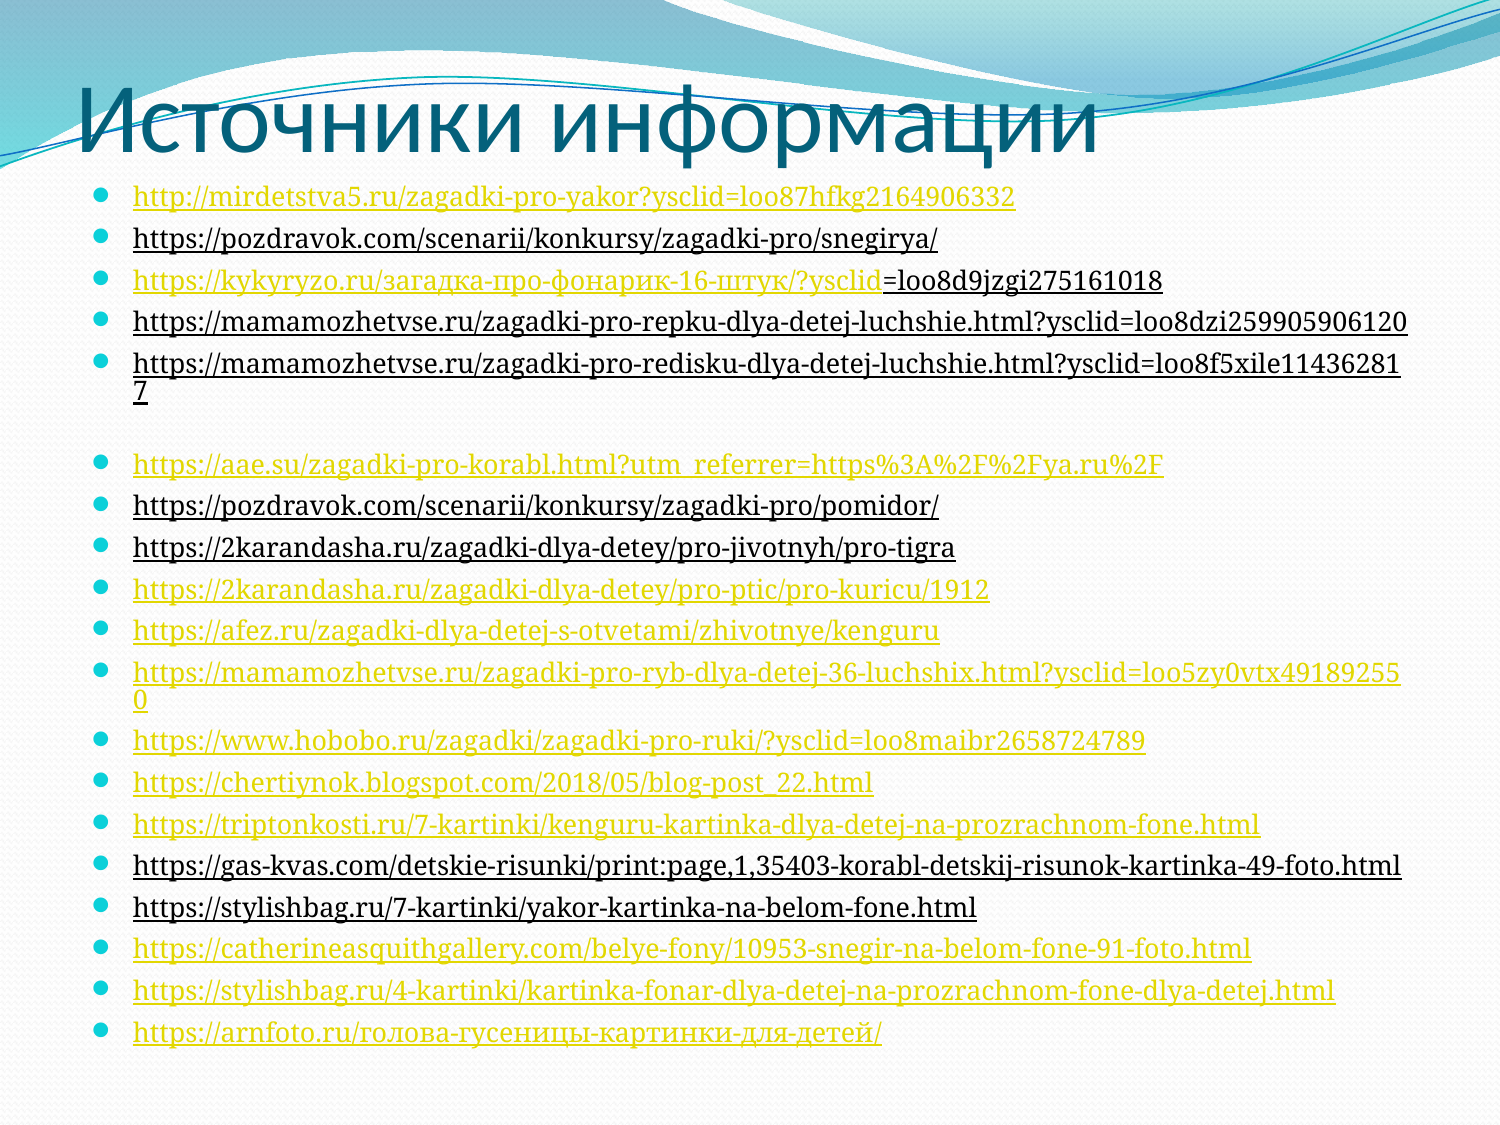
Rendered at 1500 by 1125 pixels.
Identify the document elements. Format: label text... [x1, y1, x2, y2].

list http://mirdetstva5.ru/zagadki-pro-yakor?ysclid=loo87hfkg2164906332 https://pozdravok.com/scenarii/konkursy/zagadki-pro/snegirya/ https://kykyryzo.ru/загадка-про-фонарик-16-штук/?ysclid=loo8d9jzgi275161018 https://mamamozhetvse.ru/zagadki-pro-repku-dlya-detej-luchshie.html?ysclid=loo8dzi259905906120 https://mamamozhetvse.ru/zagadki-pro-redisku-dlya-detej-luchshie.html?ysclid=loo8f5xile114362817 https://aae.su/zagadki-pro-korabl.html?utm_referrer=https%3A%2F%2Fya.ru%2F https://pozdravok.com/scenarii/konkursy/zagadki-pro/pomidor/ https://2karandasha.ru/zagadki-dlya-detey/pro-jivotnyh/pro-tigra https://2karandasha.ru/zagadki-dlya-detey/pro-ptic/pro-kuricu/1912 https://afez.ru/zagadki-dlya-detej-s-otvetami/zhivotnye/kenguru https://mamamozhetvse.ru/zagadki-pro-ryb-dlya-detej-36-luchshix.html?ysclid=loo5zy0vtx491892550 https://www.hobobo.ru/zagadki/zagadki-pro-ruki/?ysclid=loo8maibr2658724789 https://chertiynok.blogspot.com/2018/05/blog-post_22.html https://triptonkosti.ru/7-kartinki/kenguru-kartinka-dlya-detej-na-prozrachnom-fone.html https://gas-kvas.com/detskie-risunki/print:page,1,35403-korabl-detskij-risunok-kartinka-49-foto.html https://stylishbag.ru/7-kartinki/yakor-kartinka-na-belom-fone.html https://catherineasquithgallery.com/belye-fony/10953-snegir-na-belom-fone-91-foto.html https://stylishbag.ru/4-kartinki/kartinka-fonar-dlya-detej-na-prozrachnom-fone-dlya-detej.html https://arnfoto.ru/голова-гусеницы-картинки-для-детей/ [76, 172, 1427, 1059]
title Источники информации [75, 45, 1425, 173]
